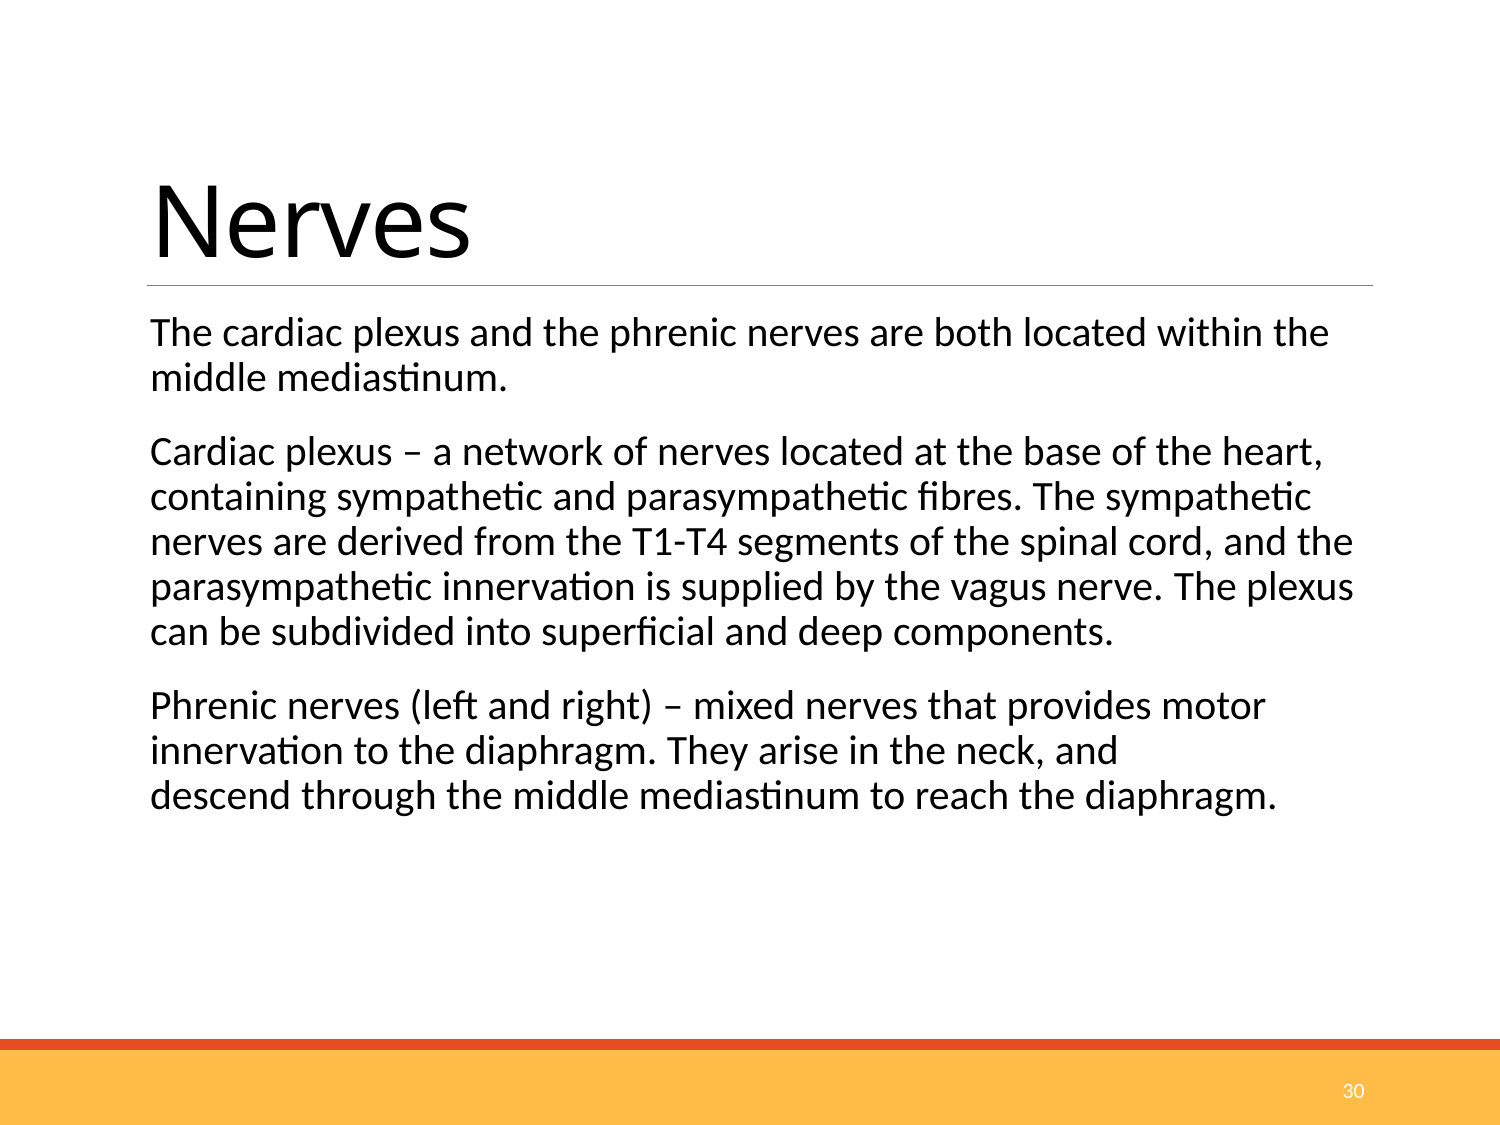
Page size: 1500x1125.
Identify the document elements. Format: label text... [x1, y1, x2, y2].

slide_number 30 [1218, 1059, 1380, 1120]
title Nerves [135, 47, 1373, 285]
list The cardiac plexus and the phrenic nerves are both located within the middle mediastinum. Cardiac plexus – a network of nerves located at the base of the heart, containing sympathetic and parasympathetic fibres. The sympathetic nerves are derived from the T1-T4 segments of the spinal cord, and the parasympathetic innervation is supplied by the vagus nerve. The plexus can be subdivided into superficial and deep components. Phrenic nerves (left and right) – mixed nerves that provides motor innervation to the diaphragm. They arise in the neck, and descend through the middle mediastinum to reach the diaphragm. [135, 302, 1373, 963]
